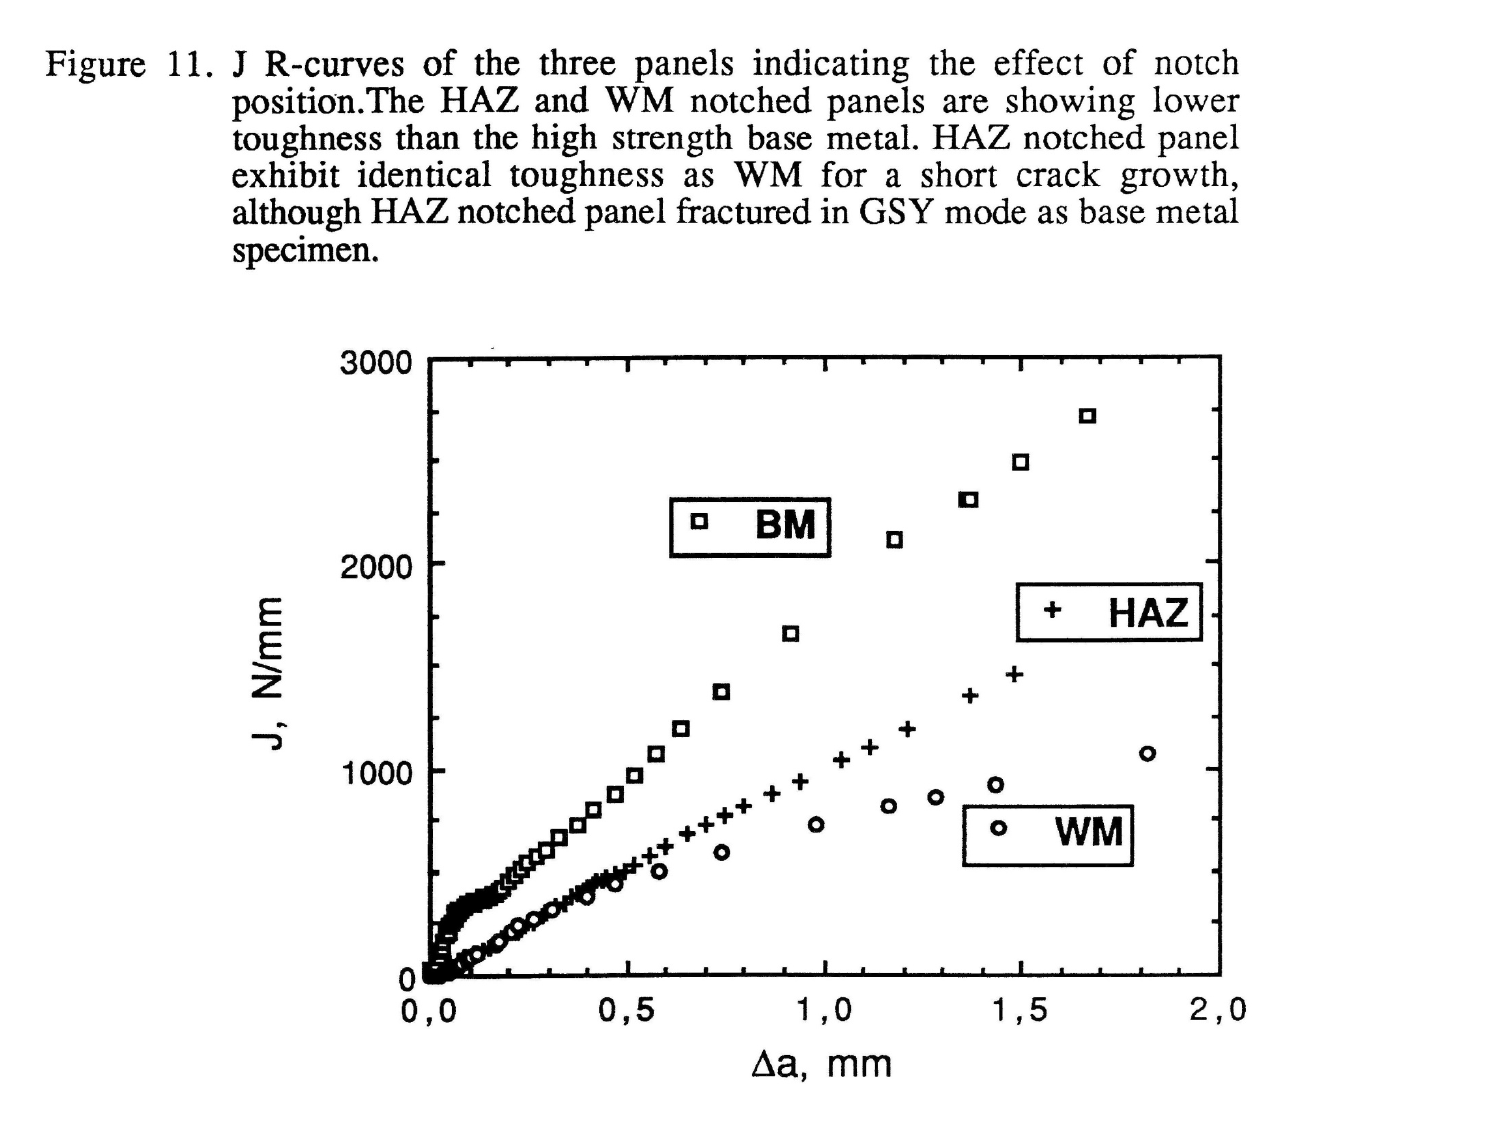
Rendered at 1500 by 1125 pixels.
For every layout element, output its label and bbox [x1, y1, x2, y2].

picture [23, 23, 1272, 284]
picture [241, 314, 1257, 1098]
